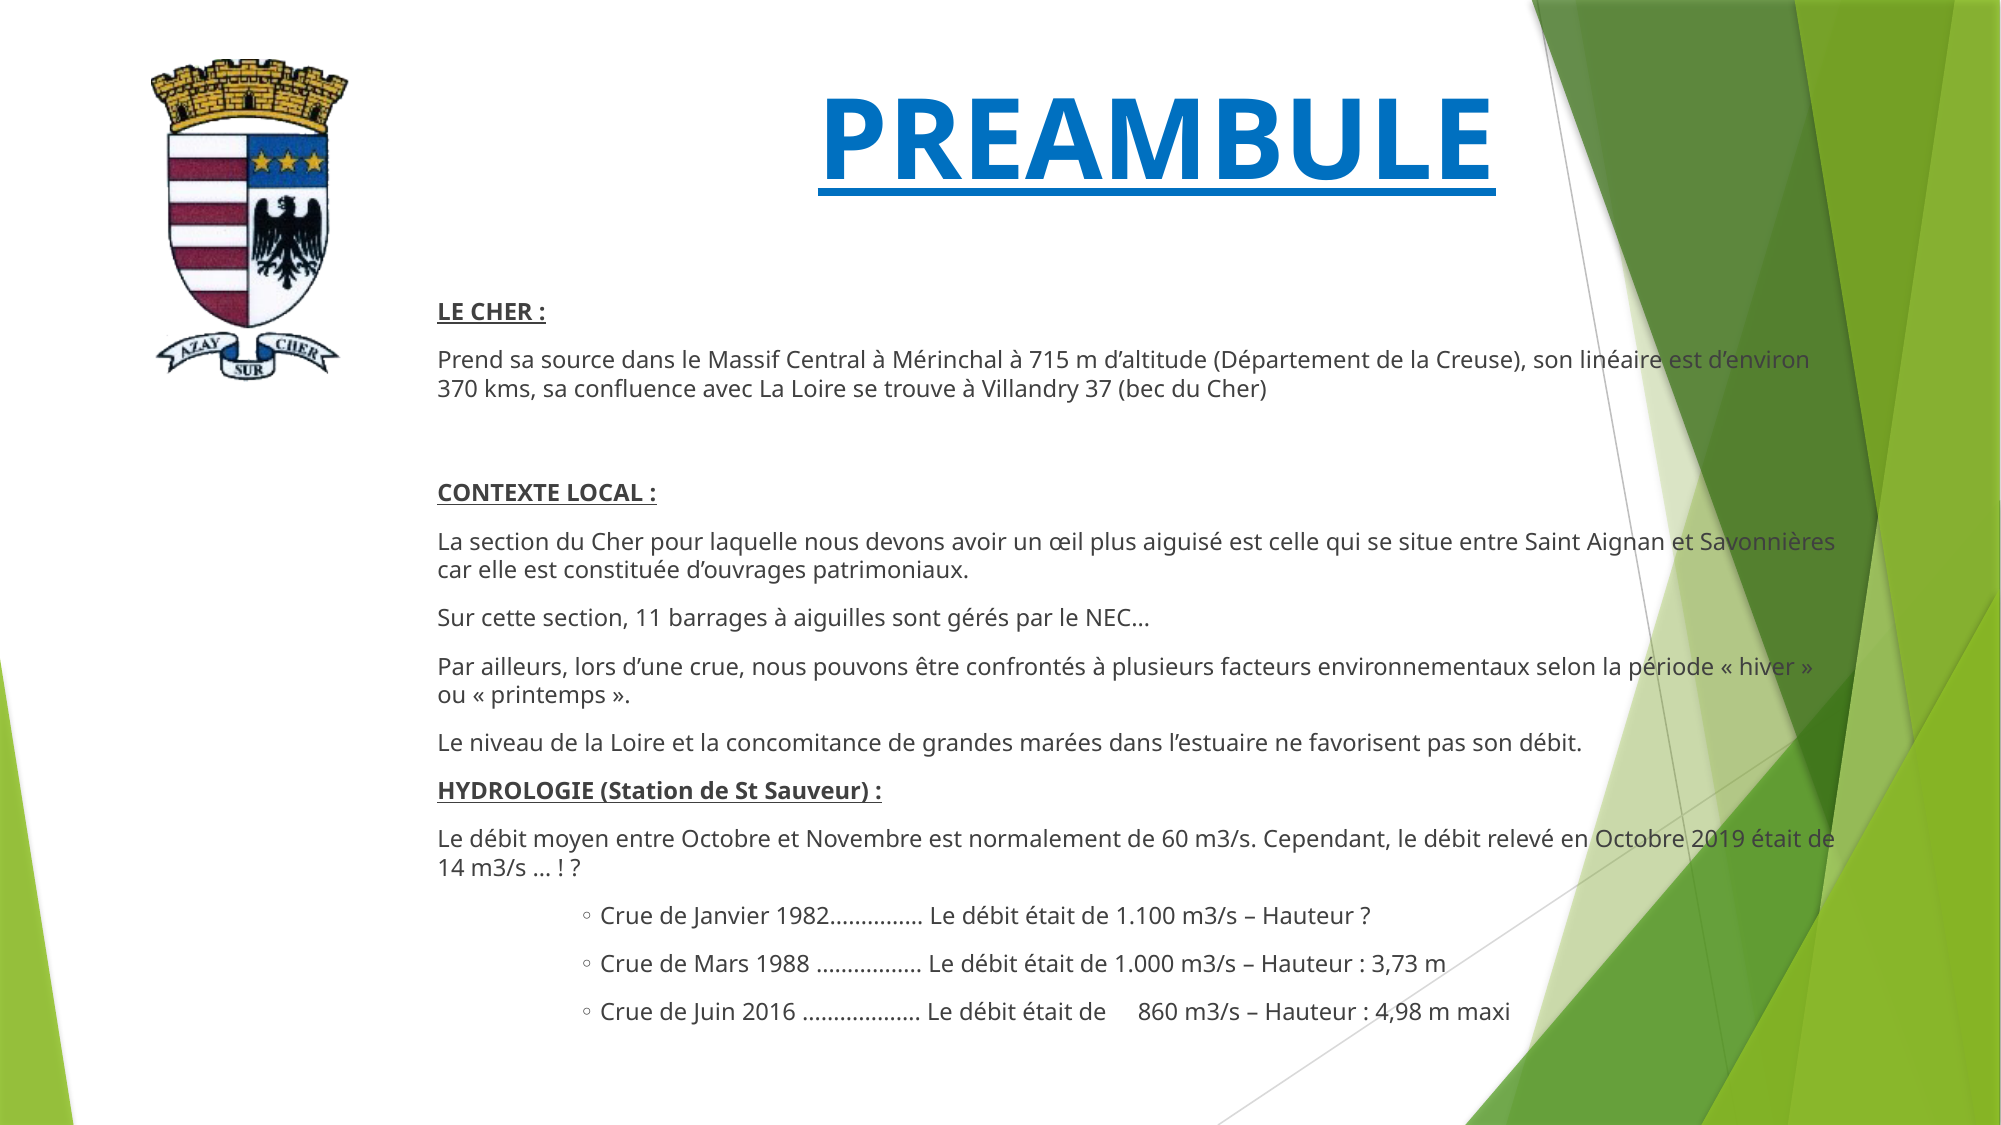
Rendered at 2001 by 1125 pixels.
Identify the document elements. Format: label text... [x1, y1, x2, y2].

list LE CHER : Prend sa source dans le Massif Central à Mérinchal à 715 m d’altitude (Département de la Creuse), son linéaire est d’environ 370 kms, sa confluence avec La Loire se trouve à Villandry 37 (bec du Cher) CONTEXTE LOCAL : La section du Cher pour laquelle nous devons avoir un œil plus aiguisé est celle qui se situe entre Saint Aignan et Savonnières car elle est constituée d’ouvrages patrimoniaux. Sur cette section, 11 barrages à aiguilles sont gérés par le NEC… Par ailleurs, lors d’une crue, nous pouvons être confrontés à plusieurs facteurs environnementaux selon la période « hiver » ou « printemps ». Le niveau de la Loire et la concomitance de grandes marées dans l’estuaire ne favorisent pas son débit. HYDROLOGIE (Station de St Sauveur) : Le débit moyen entre Octobre et Novembre est normalement de 60 m3/s. Cependant, le débit relevé en Octobre 2019 était de 14 m3/s … ! ? ◦ Crue de Janvier 1982…………… Le débit était de 1.100 m3/s – Hauteur ? ◦ Crue de Mars 1988 …………….. Le débit était de 1.000 m3/s – Hauteur : 3,73 m ◦ Crue de Juin 2016 ………………. Le débit était de 860 m3/s – Hauteur : 4,98 m maxi [137, 227, 1863, 1086]
title PREAMBULE [451, 59, 1863, 227]
picture [150, 59, 352, 383]
